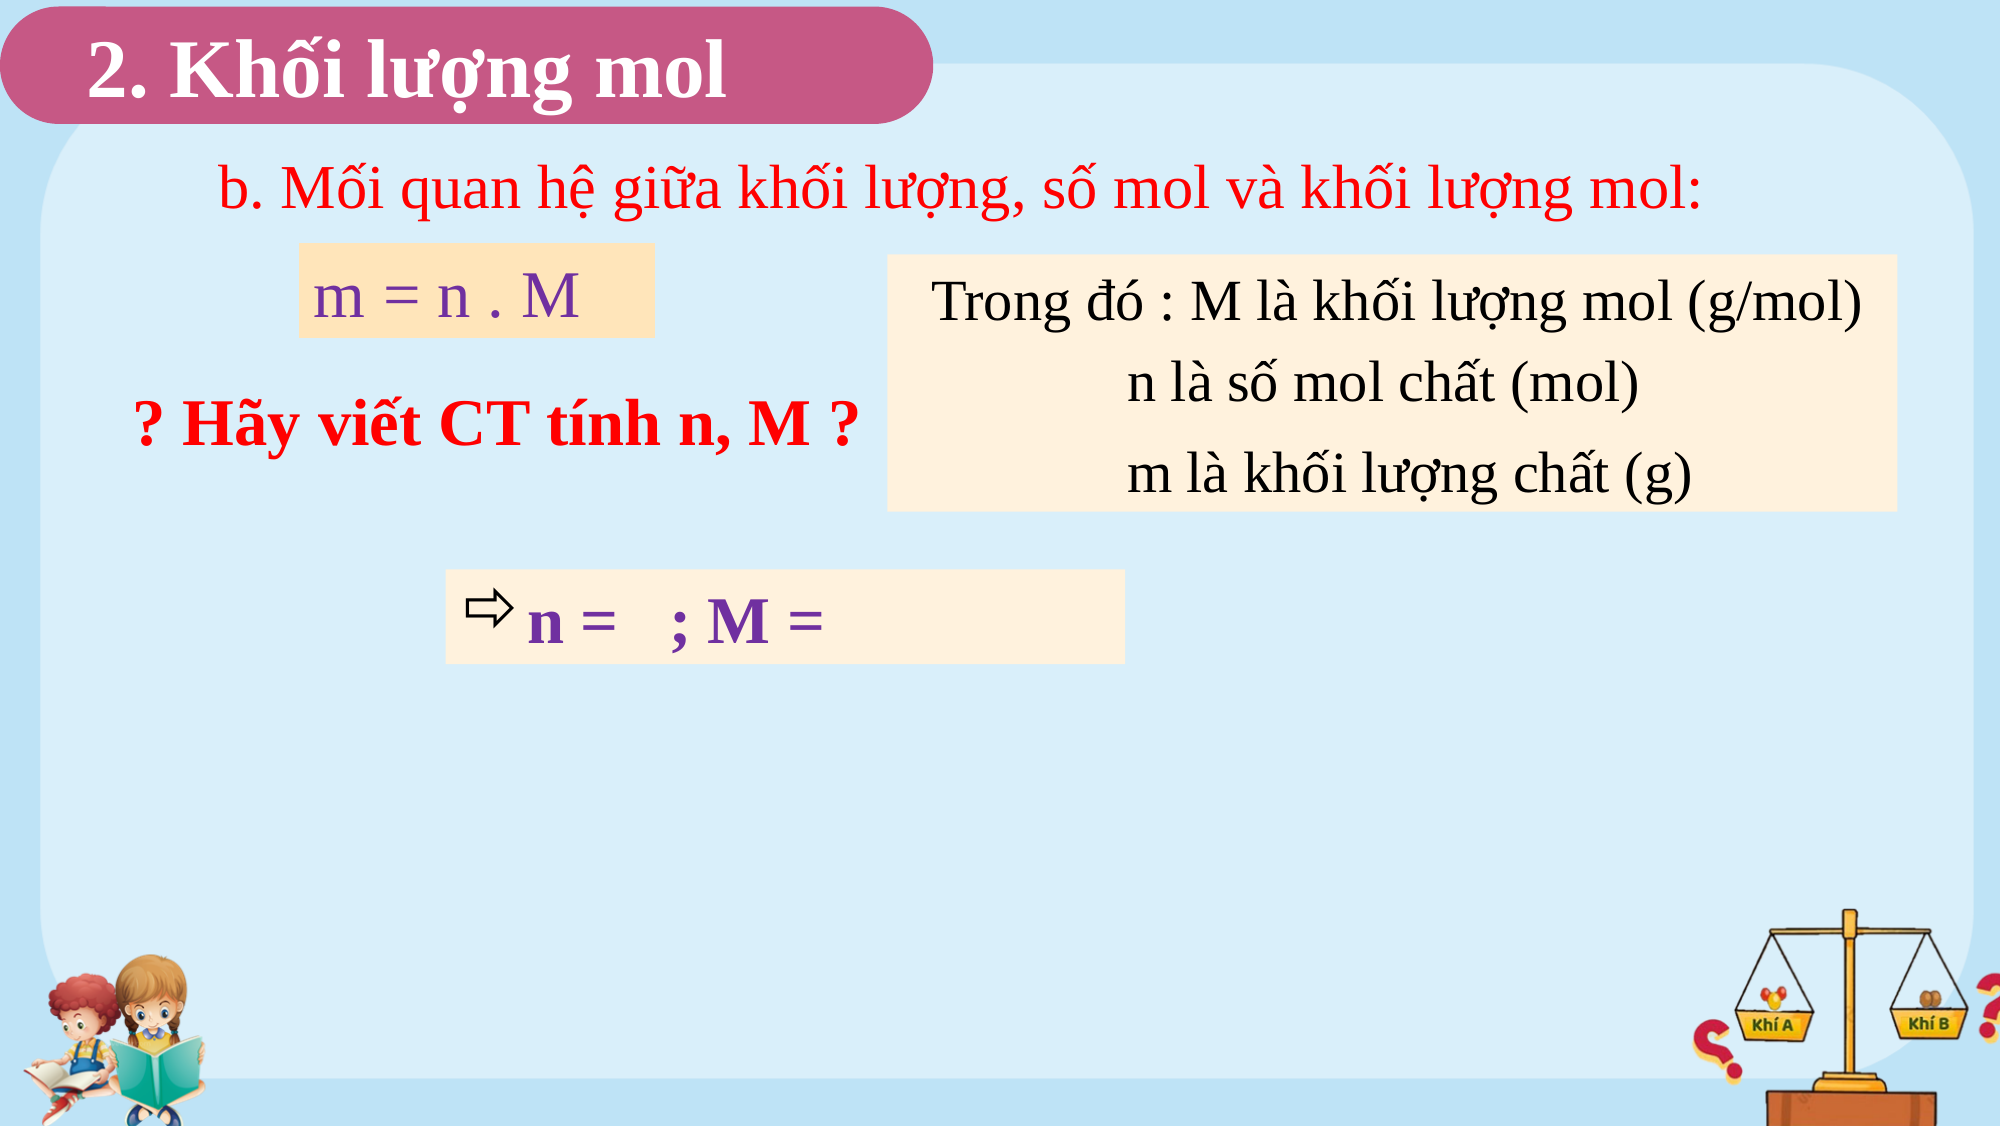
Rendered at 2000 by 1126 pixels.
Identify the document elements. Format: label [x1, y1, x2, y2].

text_box [0, 6, 934, 125]
picture [0, 0, 2000, 1126]
